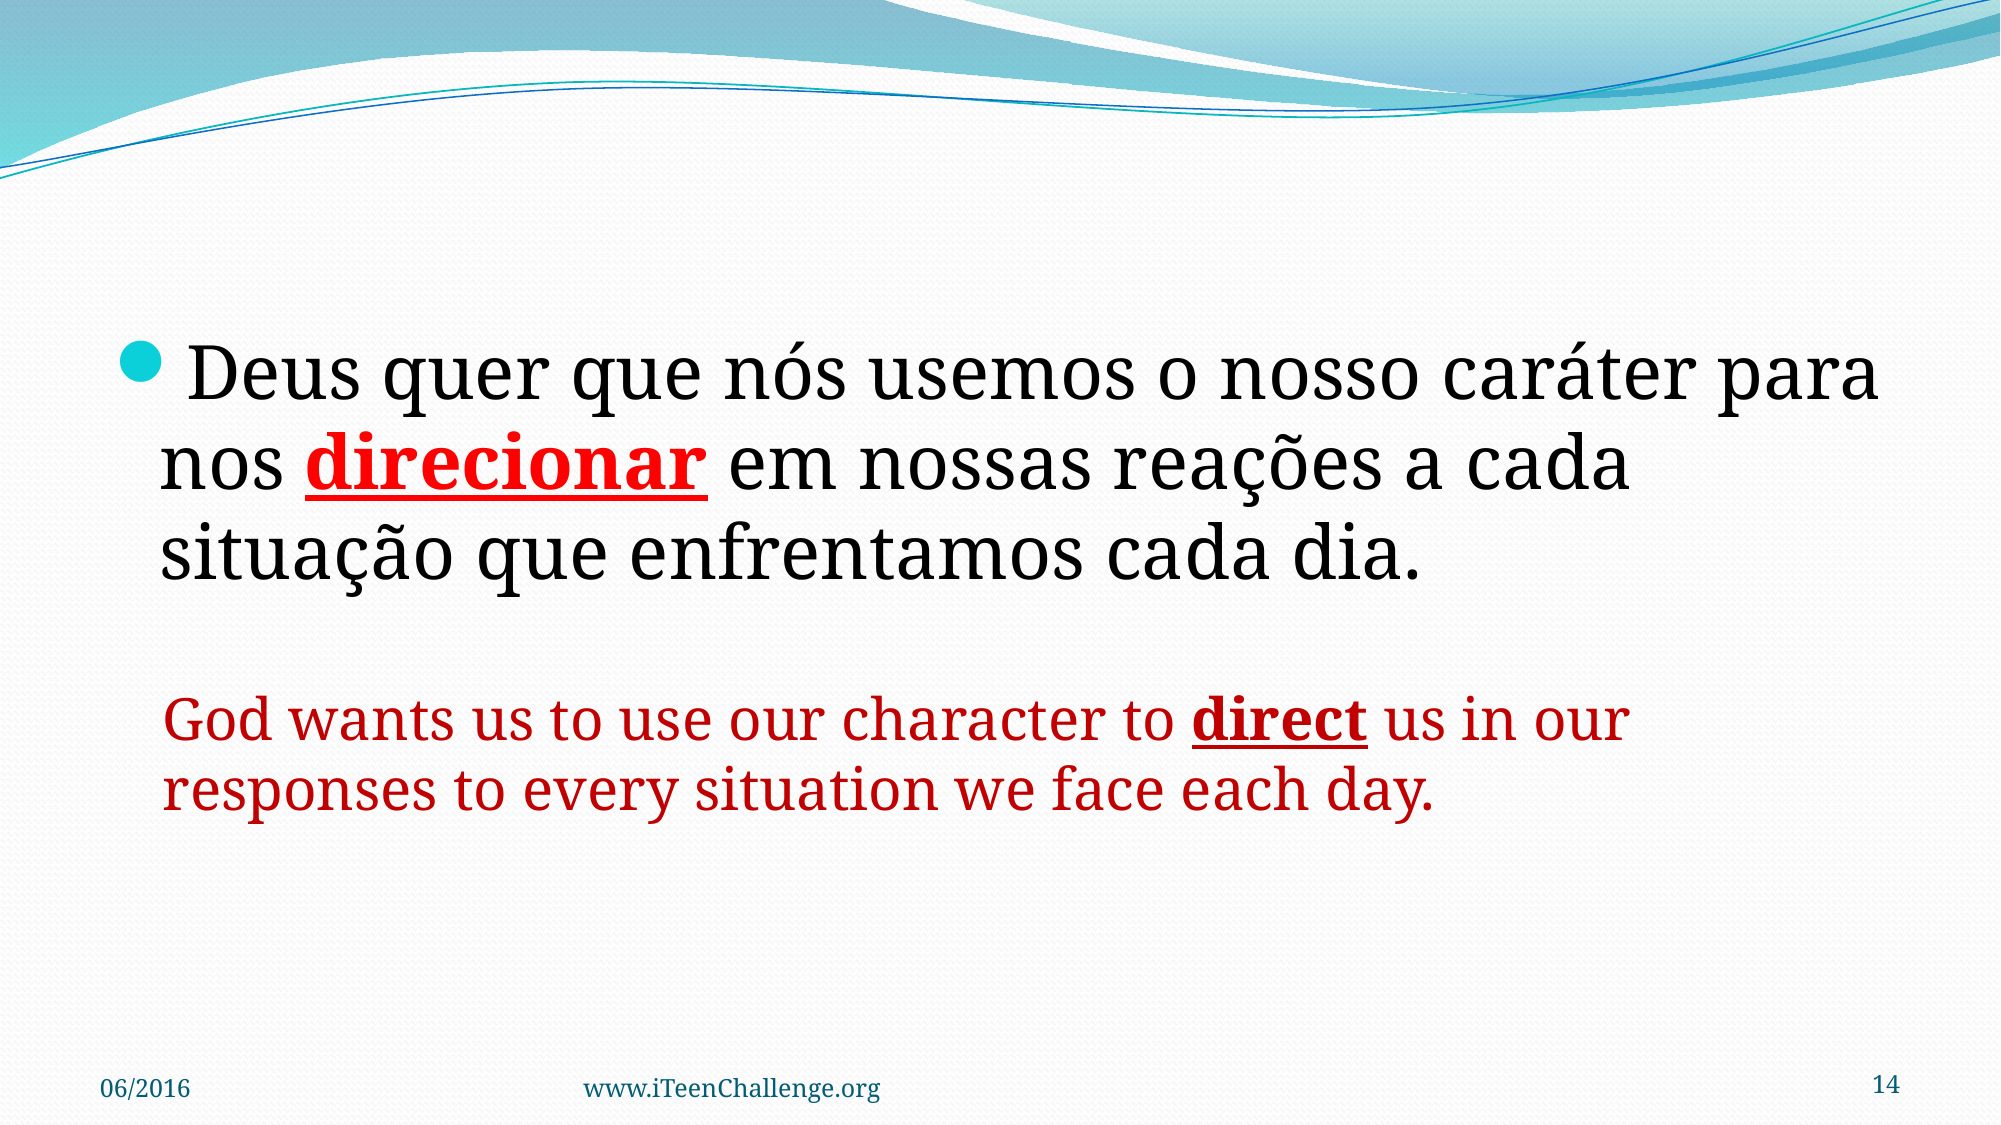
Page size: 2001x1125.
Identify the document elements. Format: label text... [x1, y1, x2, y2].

footer www.iTeenChallenge.org [583, 1042, 1317, 1103]
slide_number 14 [1733, 1042, 1900, 1103]
list Deus quer que nós usemos o nosso caráter para nos direcionar em nossas reações a cada situação que enfrentamos cada dia. God wants us to use our character to direct us in our responses to every situation we face each day. [99, 317, 1900, 1038]
slide_number 06/2016 [99, 1042, 567, 1103]
